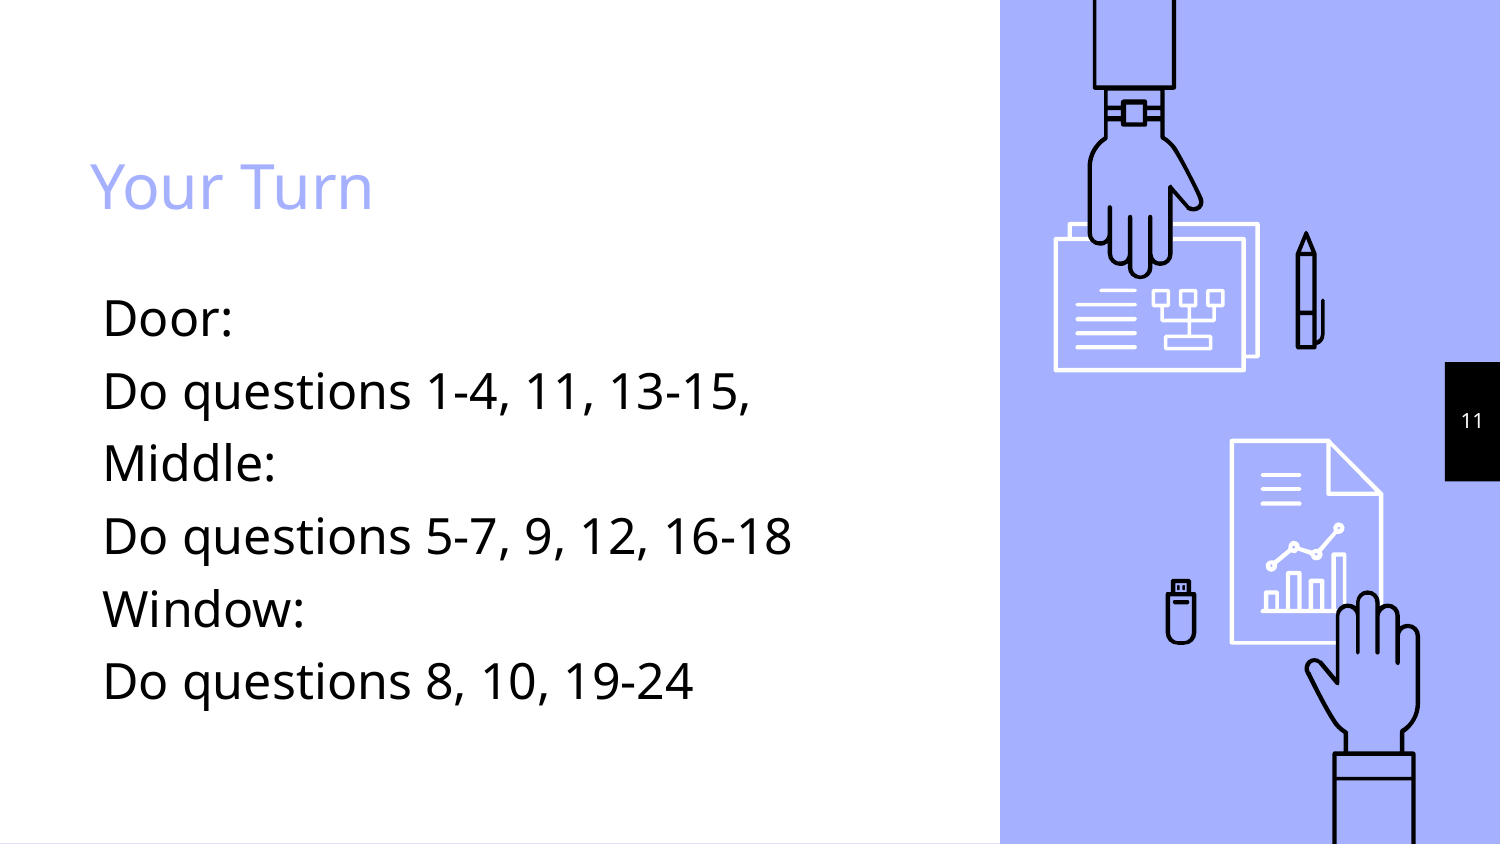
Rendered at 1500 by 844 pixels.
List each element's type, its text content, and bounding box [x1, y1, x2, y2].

slide_number 11 [1444, 362, 1500, 482]
list Door: Do questions 1-4, 11, 13-15, Middle: Do questions 5-7, 9, 12, 16-18 Window: Do questions 8, 10, 19-24 [75, 271, 918, 794]
title Your Turn [75, 96, 918, 237]
